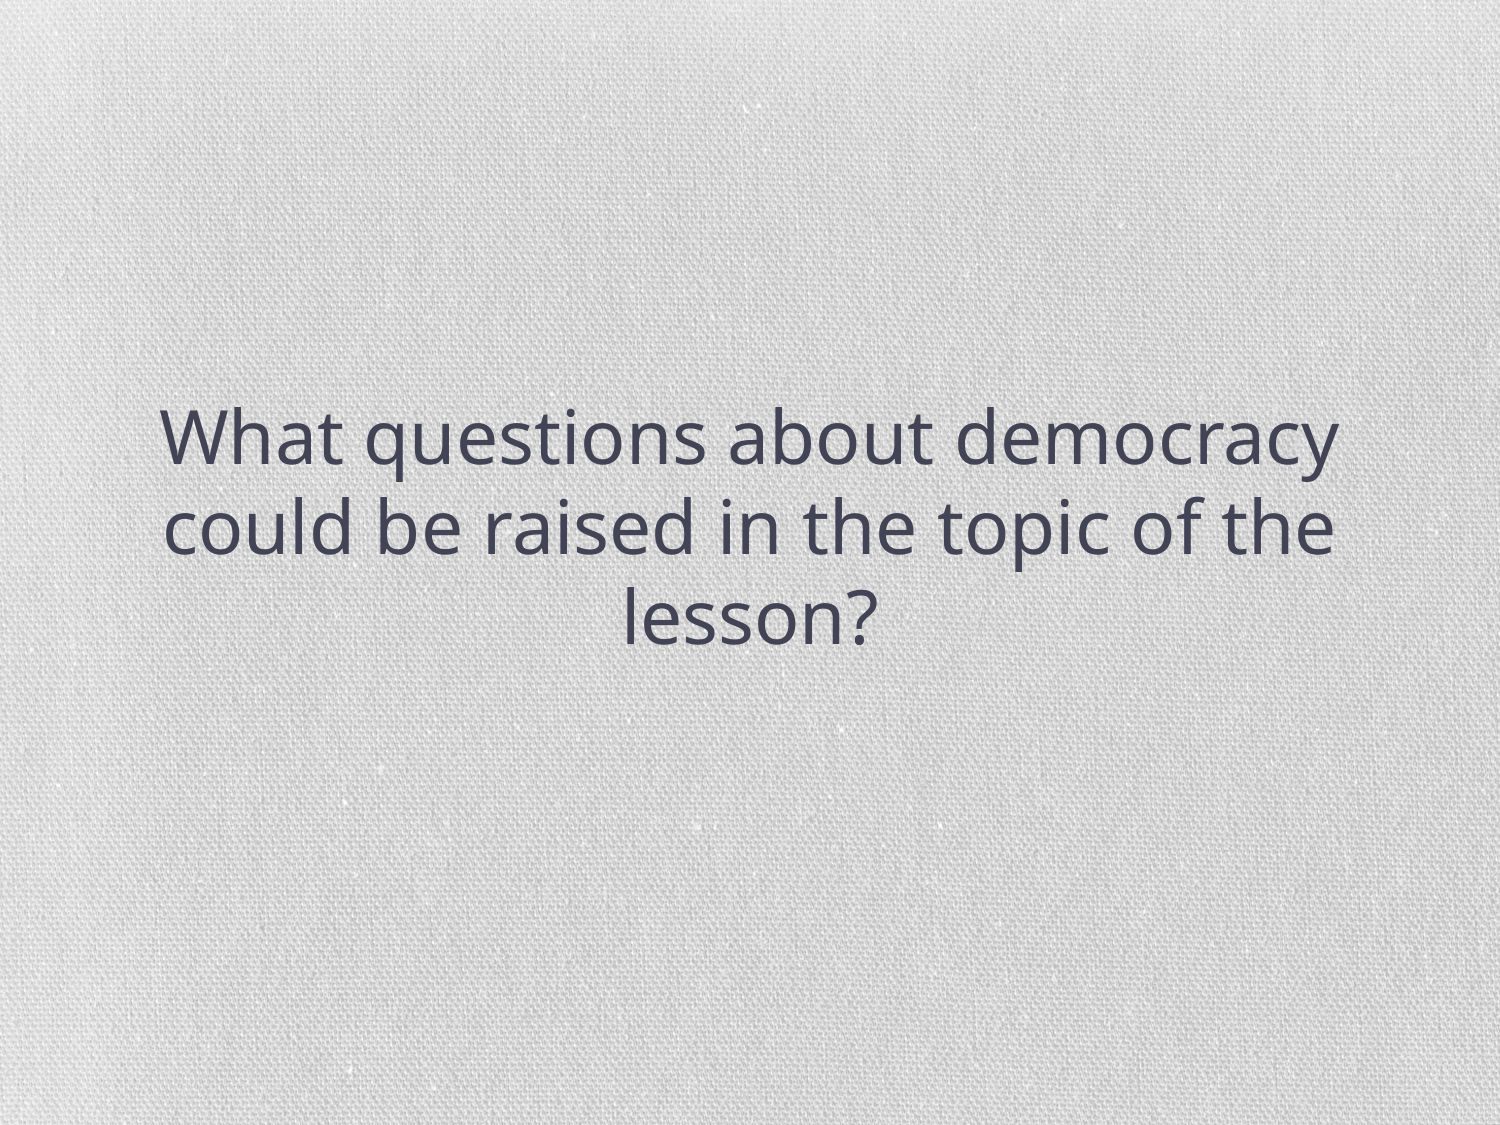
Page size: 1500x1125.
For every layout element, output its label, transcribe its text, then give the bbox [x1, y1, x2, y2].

title What questions about democracy could be raised in the topic of the lesson? [45, 37, 1455, 1012]
